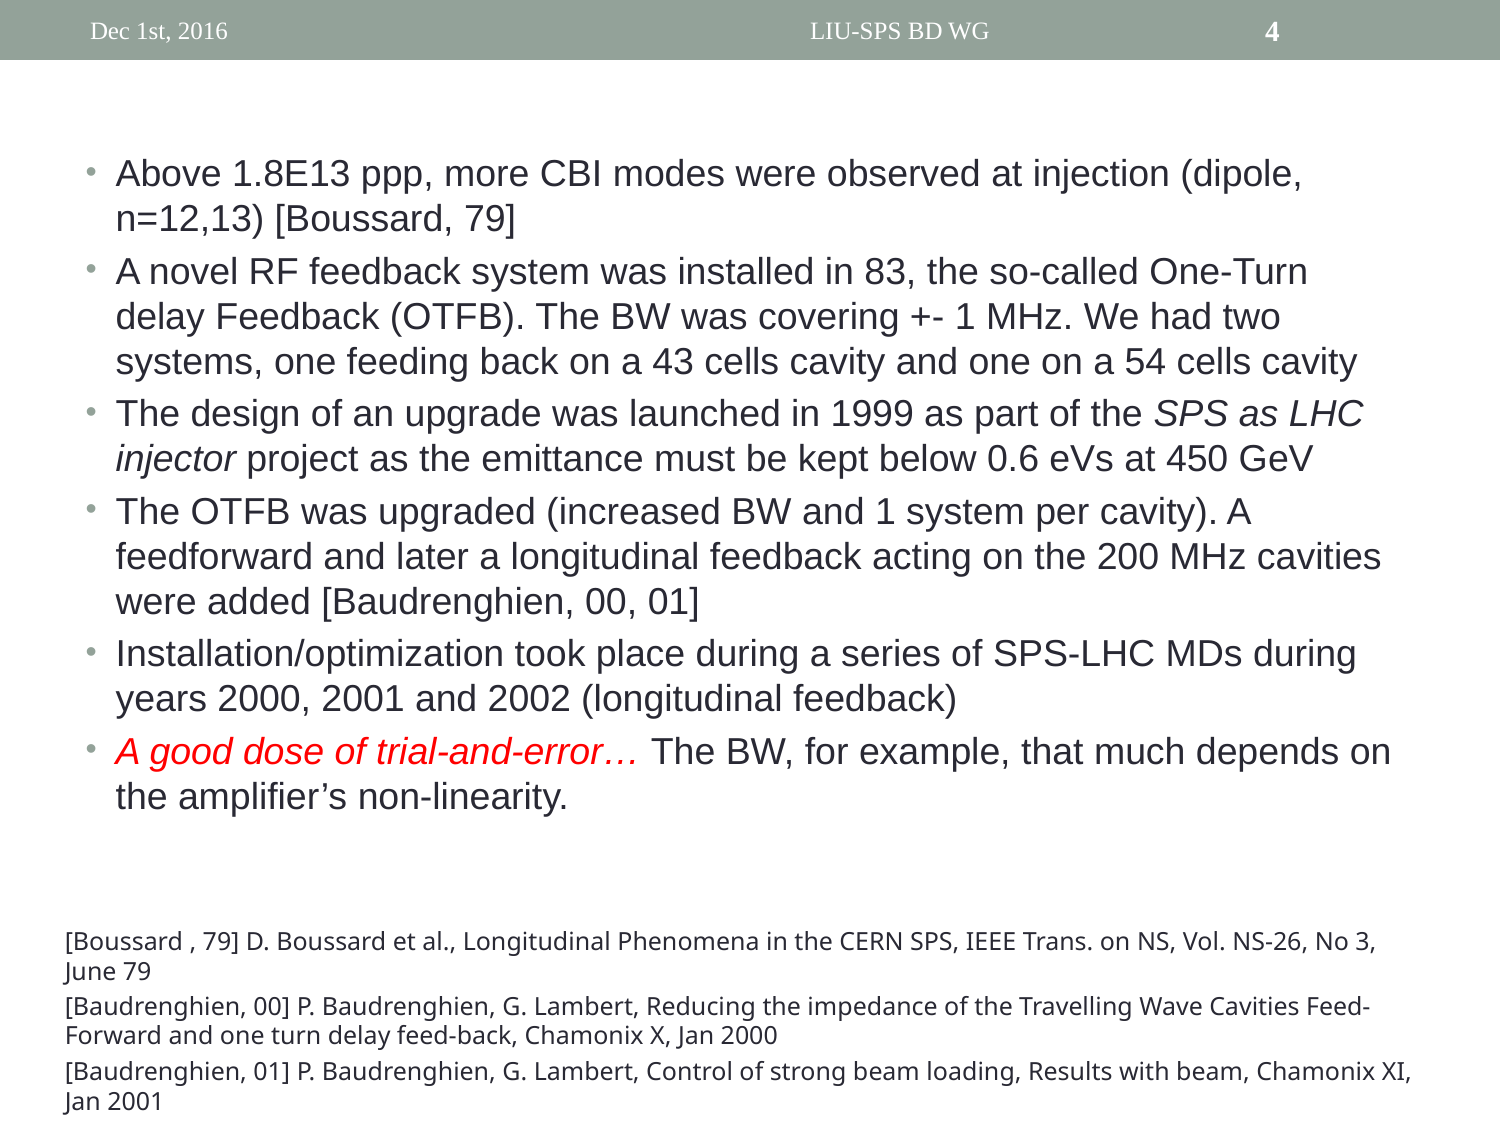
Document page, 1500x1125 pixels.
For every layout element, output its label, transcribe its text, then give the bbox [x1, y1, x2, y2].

list Above 1.8E13 ppp, more CBI modes were observed at injection (dipole, n=12,13) [Boussard, 79] A novel RF feedback system was installed in 83, the so-called One-Turn delay Feedback (OTFB). The BW was covering +- 1 MHz. We had two systems, one feeding back on a 43 cells cavity and one on a 54 cells cavity The design of an upgrade was launched in 1999 as part of the SPS as LHC injector project as the emittance must be kept below 0.6 eVs at 450 GeV The OTFB was upgraded (increased BW and 1 system per cavity). A feedforward and later a longitudinal feedback acting on the 200 MHz cavities were added [Baudrenghien, 00, 01] Installation/optimization took place during a series of SPS-LHC MDs during years 2000, 2001 and 2002 (longitudinal feedback) A good dose of trial-and-error… The BW, for example, that much depends on the amplifier’s non-linearity. [70, 141, 1421, 917]
text_box [Boussard , 79] D. Boussard et al., Longitudinal Phenomena in the CERN SPS, IEEE Trans. on NS, Vol. NS-26, No 3, June 79 [Baudrenghien, 00] P. Baudrenghien, G. Lambert, Reducing the impedance of the Travelling Wave Cavities Feed-Forward and one turn delay feed-back, Chamonix X, Jan 2000 [Baudrenghien, 01] P. Baudrenghien, G. Lambert, Control of strong beam loading, Results with beam, Chamonix XI, Jan 2001 [50, 917, 1450, 1125]
slide_number 4 [1250, 3, 1425, 57]
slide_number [75, 3, 550, 57]
footer LIU-SPS BD WG [562, 3, 1238, 57]
